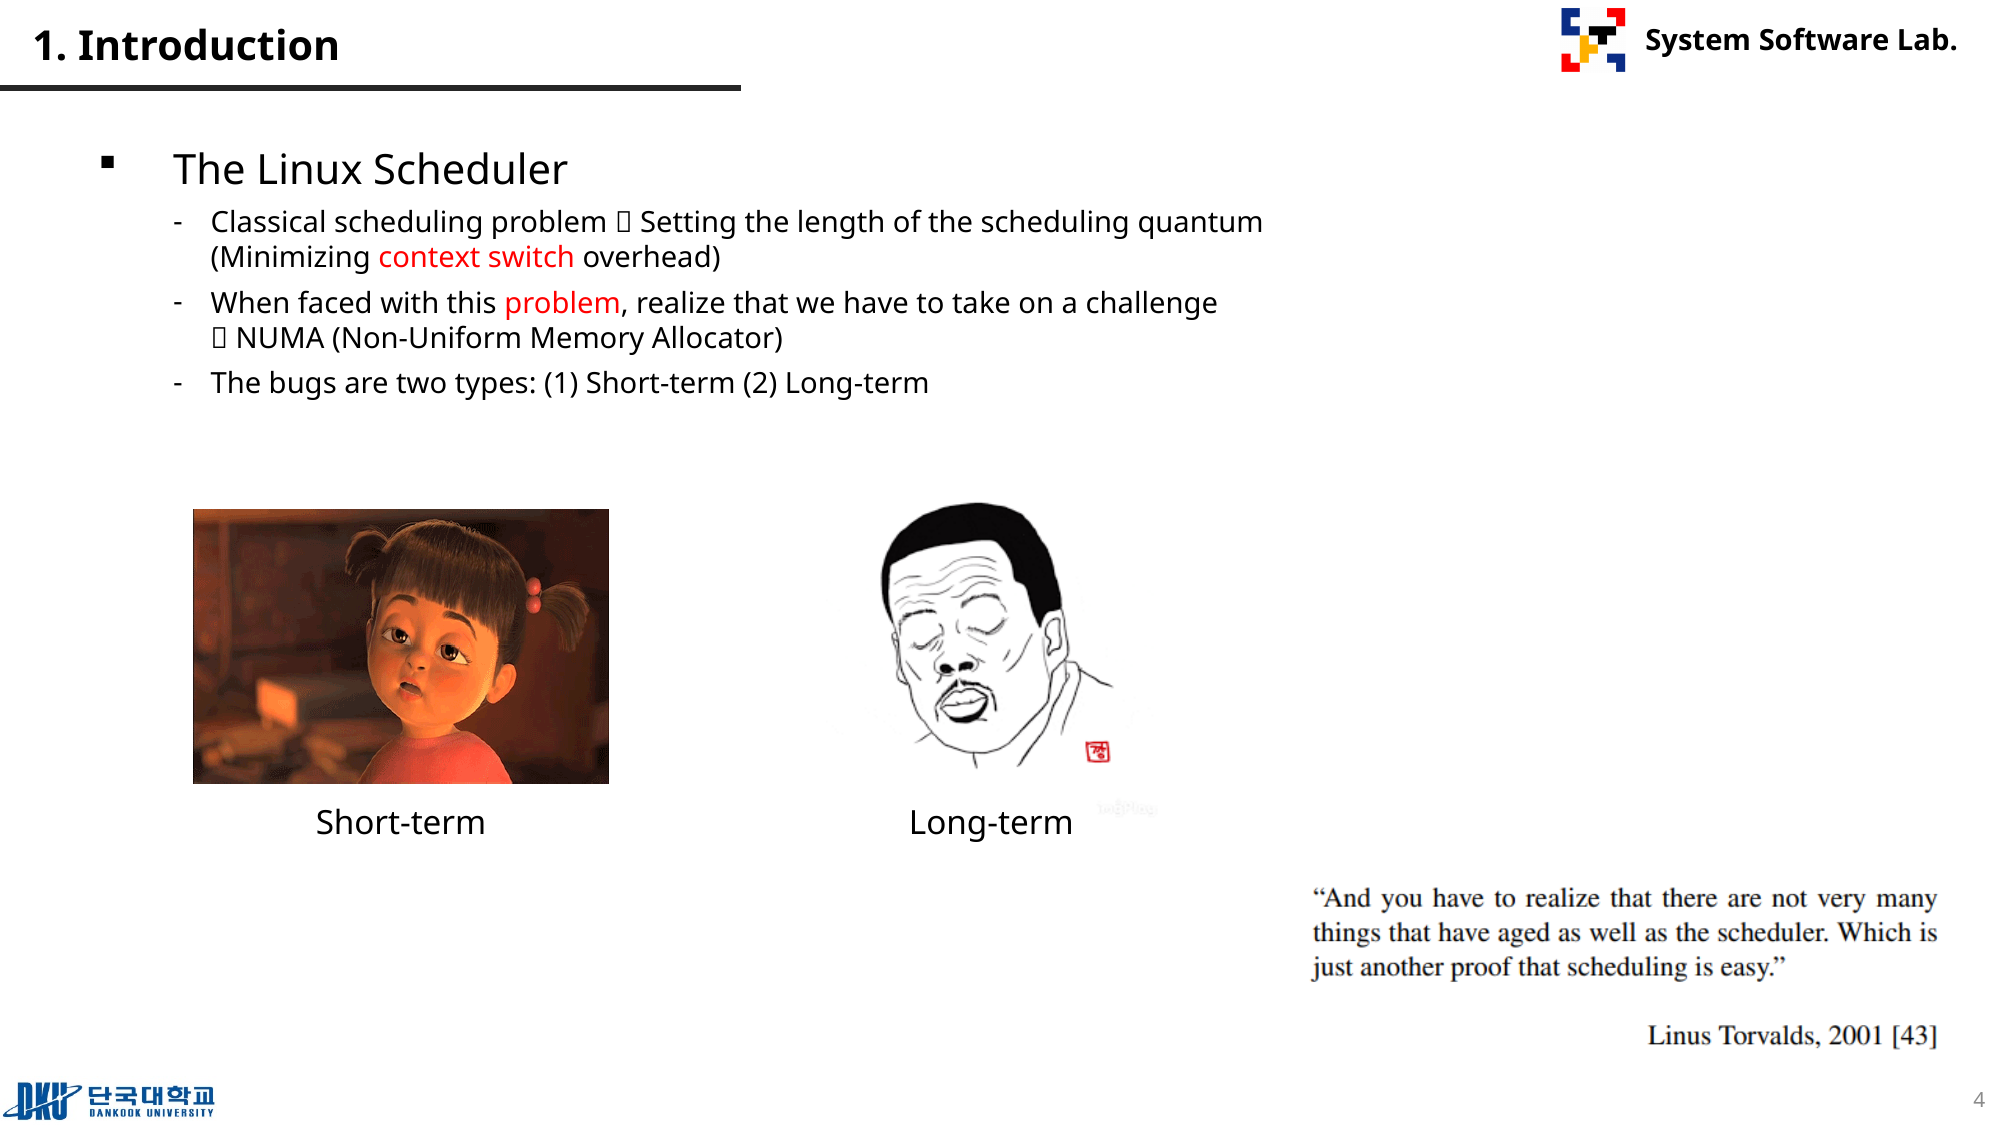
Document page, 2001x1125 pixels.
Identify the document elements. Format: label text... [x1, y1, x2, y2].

picture [826, 472, 1161, 822]
list The Linux Scheduler Classical scheduling problem  Setting the length of the scheduling quantum (Minimizing context switch overhead) When faced with this problem, realize that we have to take on a challenge  NUMA (Non-Uniform Memory Allocator) The bugs are two types: (1) Short-term (2) Long-term [83, 135, 1905, 184]
list The Linux Scheduler Classical scheduling problem  Setting the length of the scheduling quantum (Minimizing context switch overhead) When faced with this problem, realize that we have to take on a challenge  NUMA (Non-Uniform Memory Allocator) The bugs are two types: (1) Short-term (2) Long-term [83, 260, 1905, 1046]
picture [1304, 874, 1956, 1061]
text_box Long-term [821, 793, 1161, 849]
slide_number 4 [1550, 1076, 2000, 1125]
text_box [0, 184, 1917, 260]
picture [1560, 7, 1626, 73]
title 1. Introduction [17, 17, 1474, 78]
picture [193, 509, 610, 784]
text_box Short-term [231, 793, 571, 849]
picture [0, 1076, 217, 1125]
